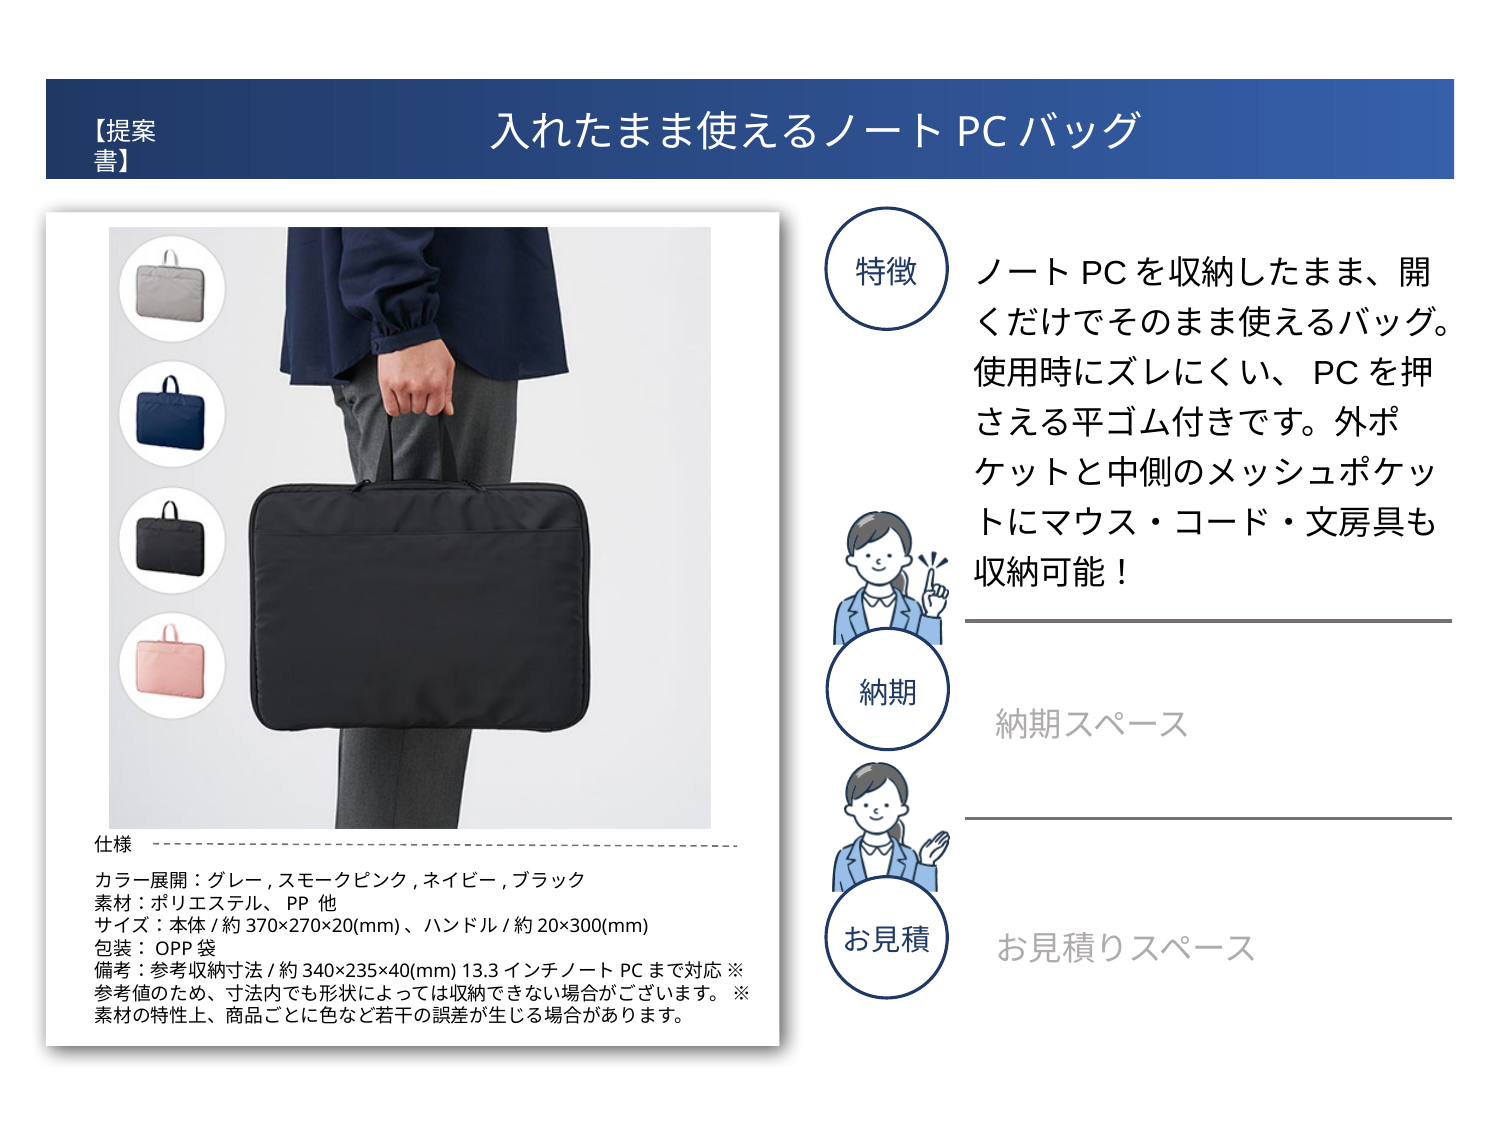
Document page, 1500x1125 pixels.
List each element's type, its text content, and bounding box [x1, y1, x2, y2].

text_box [828, 205, 945, 245]
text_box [152, 843, 738, 847]
picture [833, 511, 950, 646]
text_box [829, 964, 944, 1001]
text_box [826, 628, 949, 750]
text_box 納期スペース [995, 690, 1452, 751]
text_box お見積 [825, 913, 948, 964]
picture [109, 227, 711, 829]
picture [832, 761, 951, 893]
text_box 入れたまま使えるノートPCバッグ [180, 97, 1452, 163]
text_box 仕様 [79, 825, 154, 863]
text_box [831, 298, 943, 332]
text_box カラー展開：グレー,スモークピンク,ネイビー,ブラック 素材：ポリエステル、PP 他 サイズ：本体/約370×270×20(mm)、ハンドル/約20×300(mm) 包装：OPP袋 備考：参考収納寸法/約340×235×40(mm) 13.3インチノートPCまで対応 ※参考値のため、寸法内でも形状によっては収納できない場合がございます。 ※素材の特性上、商品ごとに色など若干の誤差が生じる場合があります。 [79, 861, 759, 1035]
text_box ノートPCを収納したまま、開くだけでそのまま使えるバッグ。使用時にズレにくい、PCを押さえる平ゴム付きです。外ポケットと中側のメッシュポケットにマウス・コード・文房具も収納可能！ [973, 233, 1452, 599]
text_box お見積りスペース [995, 913, 1452, 974]
text_box 特徴 [825, 245, 948, 298]
text_box [828, 902, 945, 913]
text_box 【提案書】 [48, 107, 189, 183]
